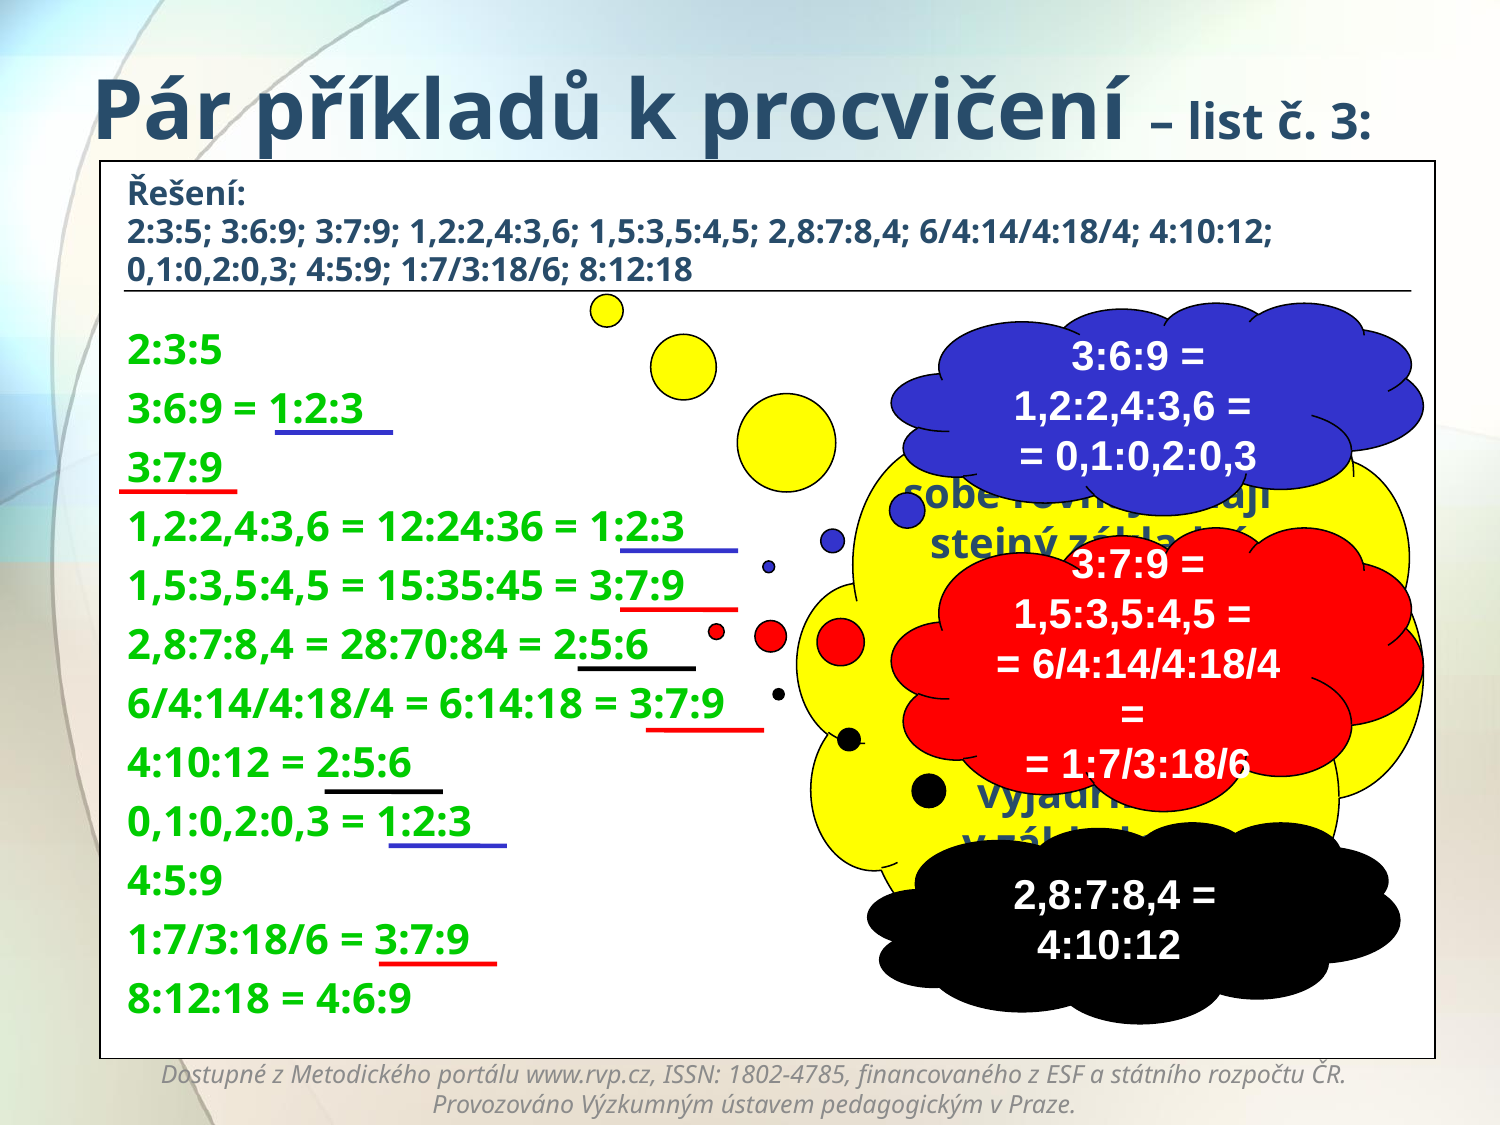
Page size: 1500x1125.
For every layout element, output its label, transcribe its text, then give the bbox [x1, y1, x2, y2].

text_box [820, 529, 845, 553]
text_box 0,1:0,2:0,3 = 1:2:3 [112, 798, 805, 846]
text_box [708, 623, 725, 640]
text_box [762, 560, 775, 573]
text_box 1:7/3:18/6 = 3:7:9 [112, 917, 805, 965]
text_box 1,5:3,5:4,5 = 15:35:45 = 3:7:9 [112, 562, 805, 610]
title Pár příkladů k procvičení – list č. 3: [76, 70, 1412, 166]
text_box Řešení: 2:3:5; 3:6:9; 3:7:9; 1,2:2,4:3,6; 1,5:3,5:4,5; 2,8:7:8,4; 6/4:14/4:18/4; 4:10:12; 0,1:0,2:0,3; 4:5:9; 1:7/3:18/6; 8:12:18 [112, 184, 1412, 280]
text_box 3:6:9 = 1,2:2,4:3,6 = = 0,1:0,2:0,3 [891, 303, 1424, 516]
text_box Poměry, které se sobě rovnají, mají stejný základní tvar. Všechny zadané poměry tedy nejdříve vyjádříme v základním tvaru. [796, 454, 1424, 893]
text_box 3:7:9 = 1,5:3,5:4,5 = = 6/4:14/4:18/4 = = 1:7/3:18/6 [754, 620, 787, 653]
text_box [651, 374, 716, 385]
text_box 2,8:7:8,4 = 28:70:84 = 2:5:6 [112, 621, 805, 669]
text_box 1,2:2,4:3,6 = 12:24:36 = 1:2:3 [112, 503, 805, 551]
picture [0, 0, 1500, 1125]
text_box 2,8:7:8,4 = 4:10:12 [837, 728, 861, 751]
text_box 2,8:7:8,4 = 4:10:12 [912, 774, 946, 808]
text_box 3:7:9 [112, 444, 805, 492]
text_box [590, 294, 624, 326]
text_box 2:3:5 [112, 326, 805, 374]
text_box 3:7:9 = 1,5:3,5:4,5 = = 6/4:14/4:18/4 = = 1:7/3:18/6 [891, 527, 1424, 812]
text_box 4:10:12 = 2:5:6 [112, 740, 805, 788]
text_box 8:12:18 = 4:6:9 [112, 976, 805, 1024]
text_box 3:6:9 = 1,2:2,4:3,6 = = 0,1:0,2:0,3 [889, 492, 925, 529]
text_box 3:7:9 = 1,5:3,5:4,5 = = 6/4:14/4:18/4 = = 1:7/3:18/6 [817, 618, 865, 666]
text_box 4:5:9 [112, 858, 805, 906]
text_box Poměry, které se sobě rovnají, mají stejný základní tvar. Všechny zadané poměry tedy nejdříve vyjádříme v základním tvaru. [737, 397, 836, 489]
text_box 2,8:7:8,4 = 4:10:12 [867, 822, 1400, 1024]
text_box [100, 160, 1436, 1059]
text_box 3:6:9 = 1:2:3 [112, 385, 805, 433]
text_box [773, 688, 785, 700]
text_box 6/4:14/4:18/4 = 6:14:18 = 3:7:9 [112, 680, 805, 728]
